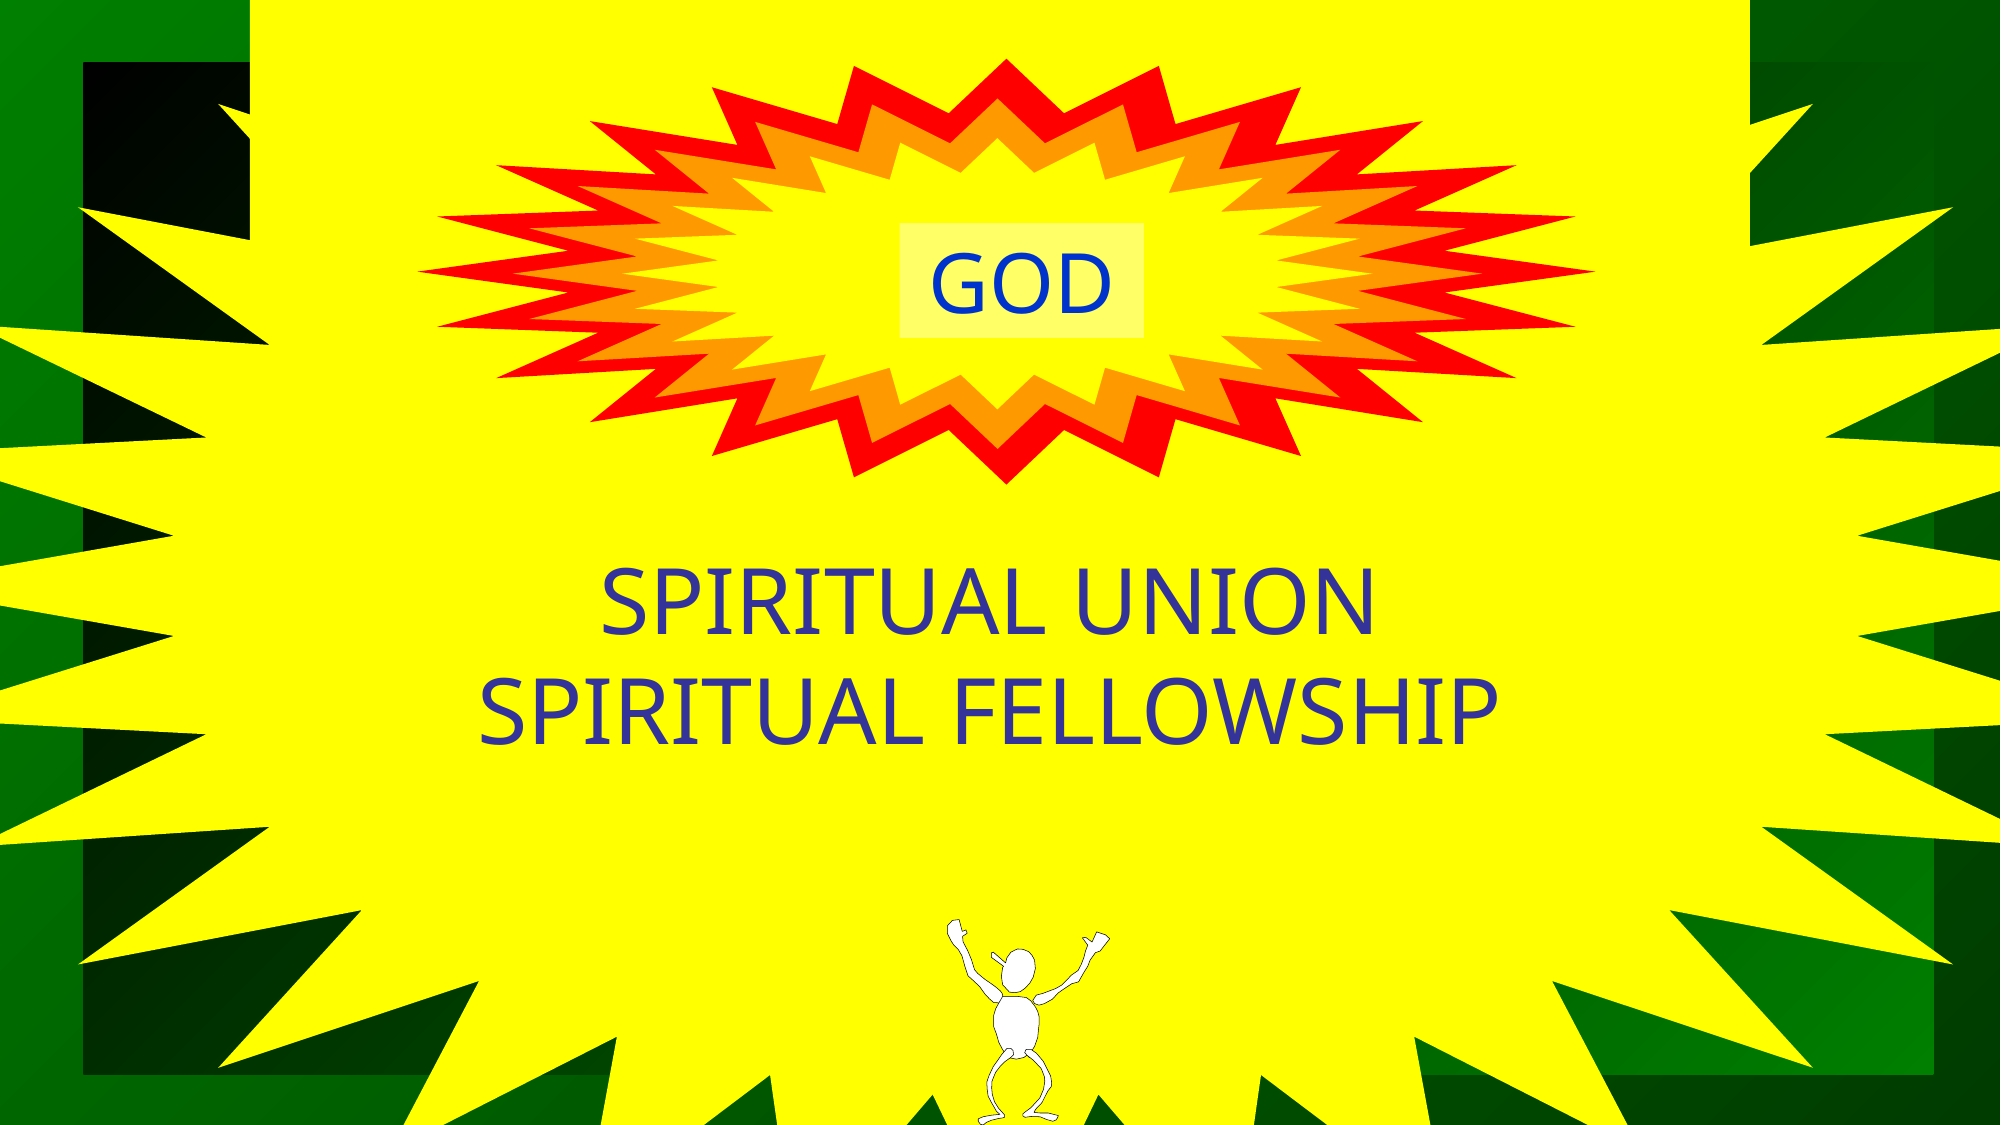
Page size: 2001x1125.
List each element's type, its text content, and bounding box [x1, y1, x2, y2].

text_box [249, 0, 1751, 543]
text_box SPIRITUAL UNION SPIRITUAL FELLOWSHIP [315, 558, 1666, 747]
text_box [218, 103, 244, 133]
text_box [949, 918, 1097, 1125]
text_box [0, 207, 2000, 1125]
text_box [1754, 103, 1813, 169]
